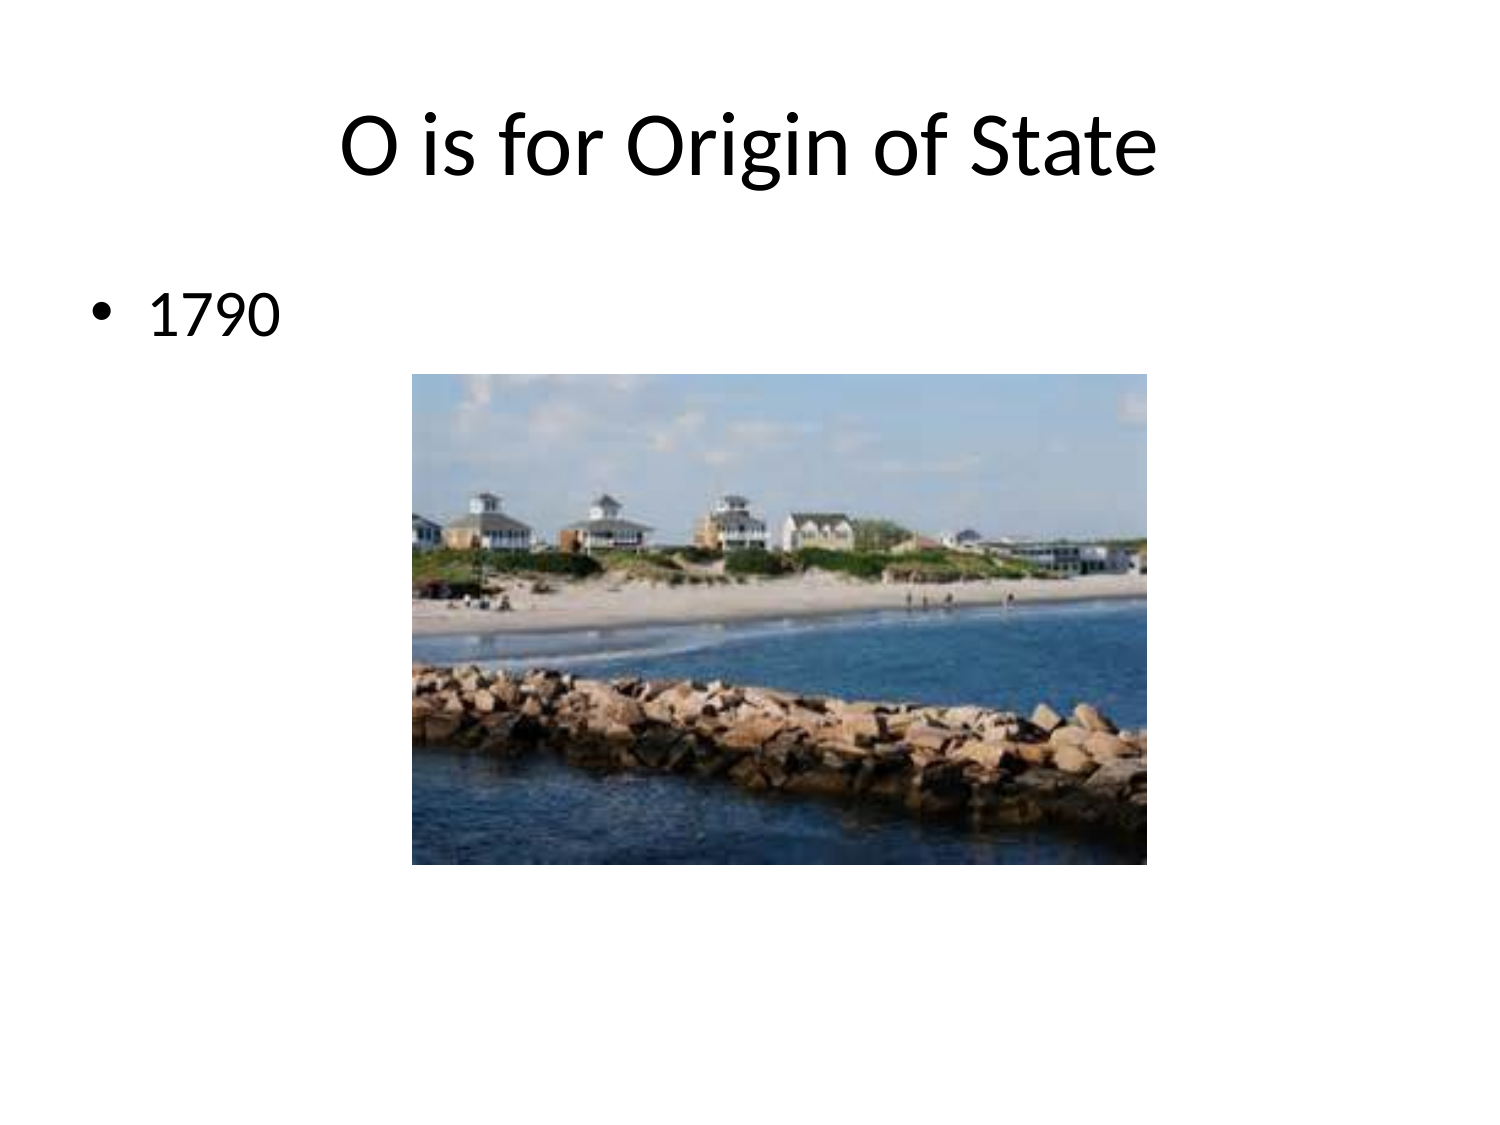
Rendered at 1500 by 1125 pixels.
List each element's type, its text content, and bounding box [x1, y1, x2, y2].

title O is for Origin of State [75, 45, 1425, 233]
picture [412, 374, 1148, 865]
list 1790 [75, 262, 1425, 1005]
